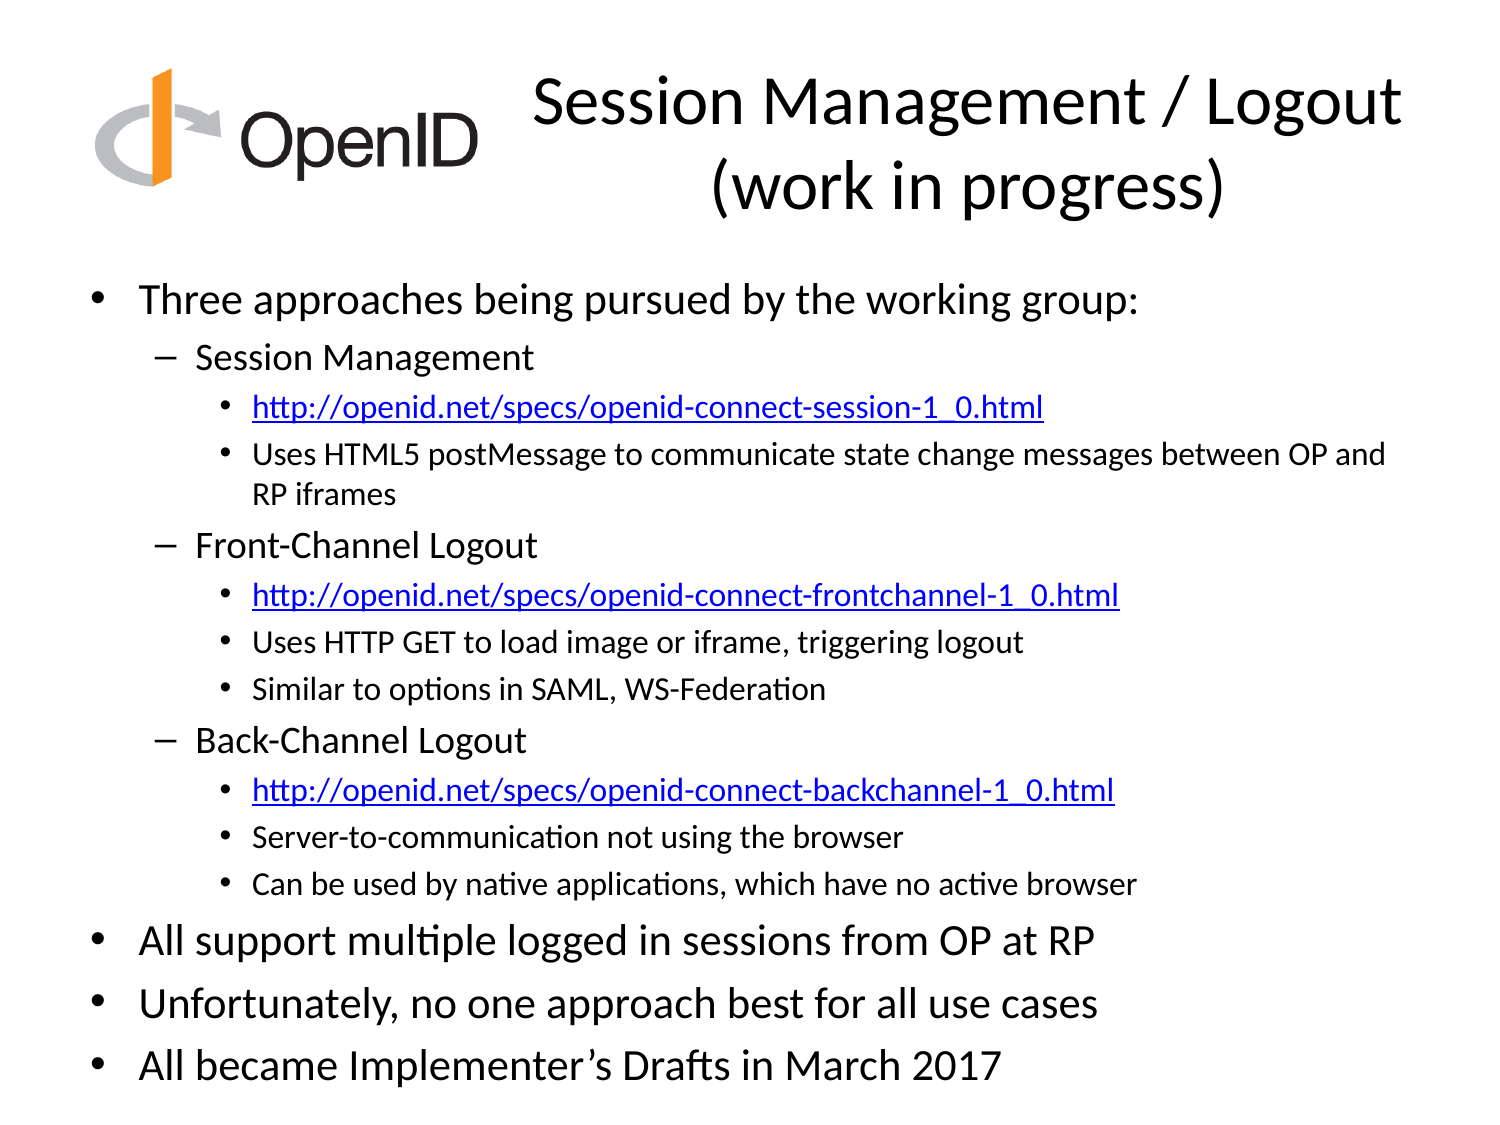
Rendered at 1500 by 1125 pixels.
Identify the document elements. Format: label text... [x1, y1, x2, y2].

picture [64, 44, 513, 225]
title Session Management / Logout (work in progress) [512, 45, 1425, 233]
list Three approaches being pursued by the working group: Session Management http://openid.net/specs/openid-connect-session-1_0.html Uses HTML5 postMessage to communicate state change messages between OP and RP iframes Front-Channel Logout http://openid.net/specs/openid-connect-frontchannel-1_0.html Uses HTTP GET to load image or iframe, triggering logout Similar to options in SAML, WS-Federation Back-Channel Logout http://openid.net/specs/openid-connect-backchannel-1_0.html Server-to-communication not using the browser Can be used by native applications, which have no active browser All support multiple logged in sessions from OP at RP Unfortunately, no one approach best for all use cases All became Implementer’s Drafts in March 2017 [75, 262, 1425, 1101]
